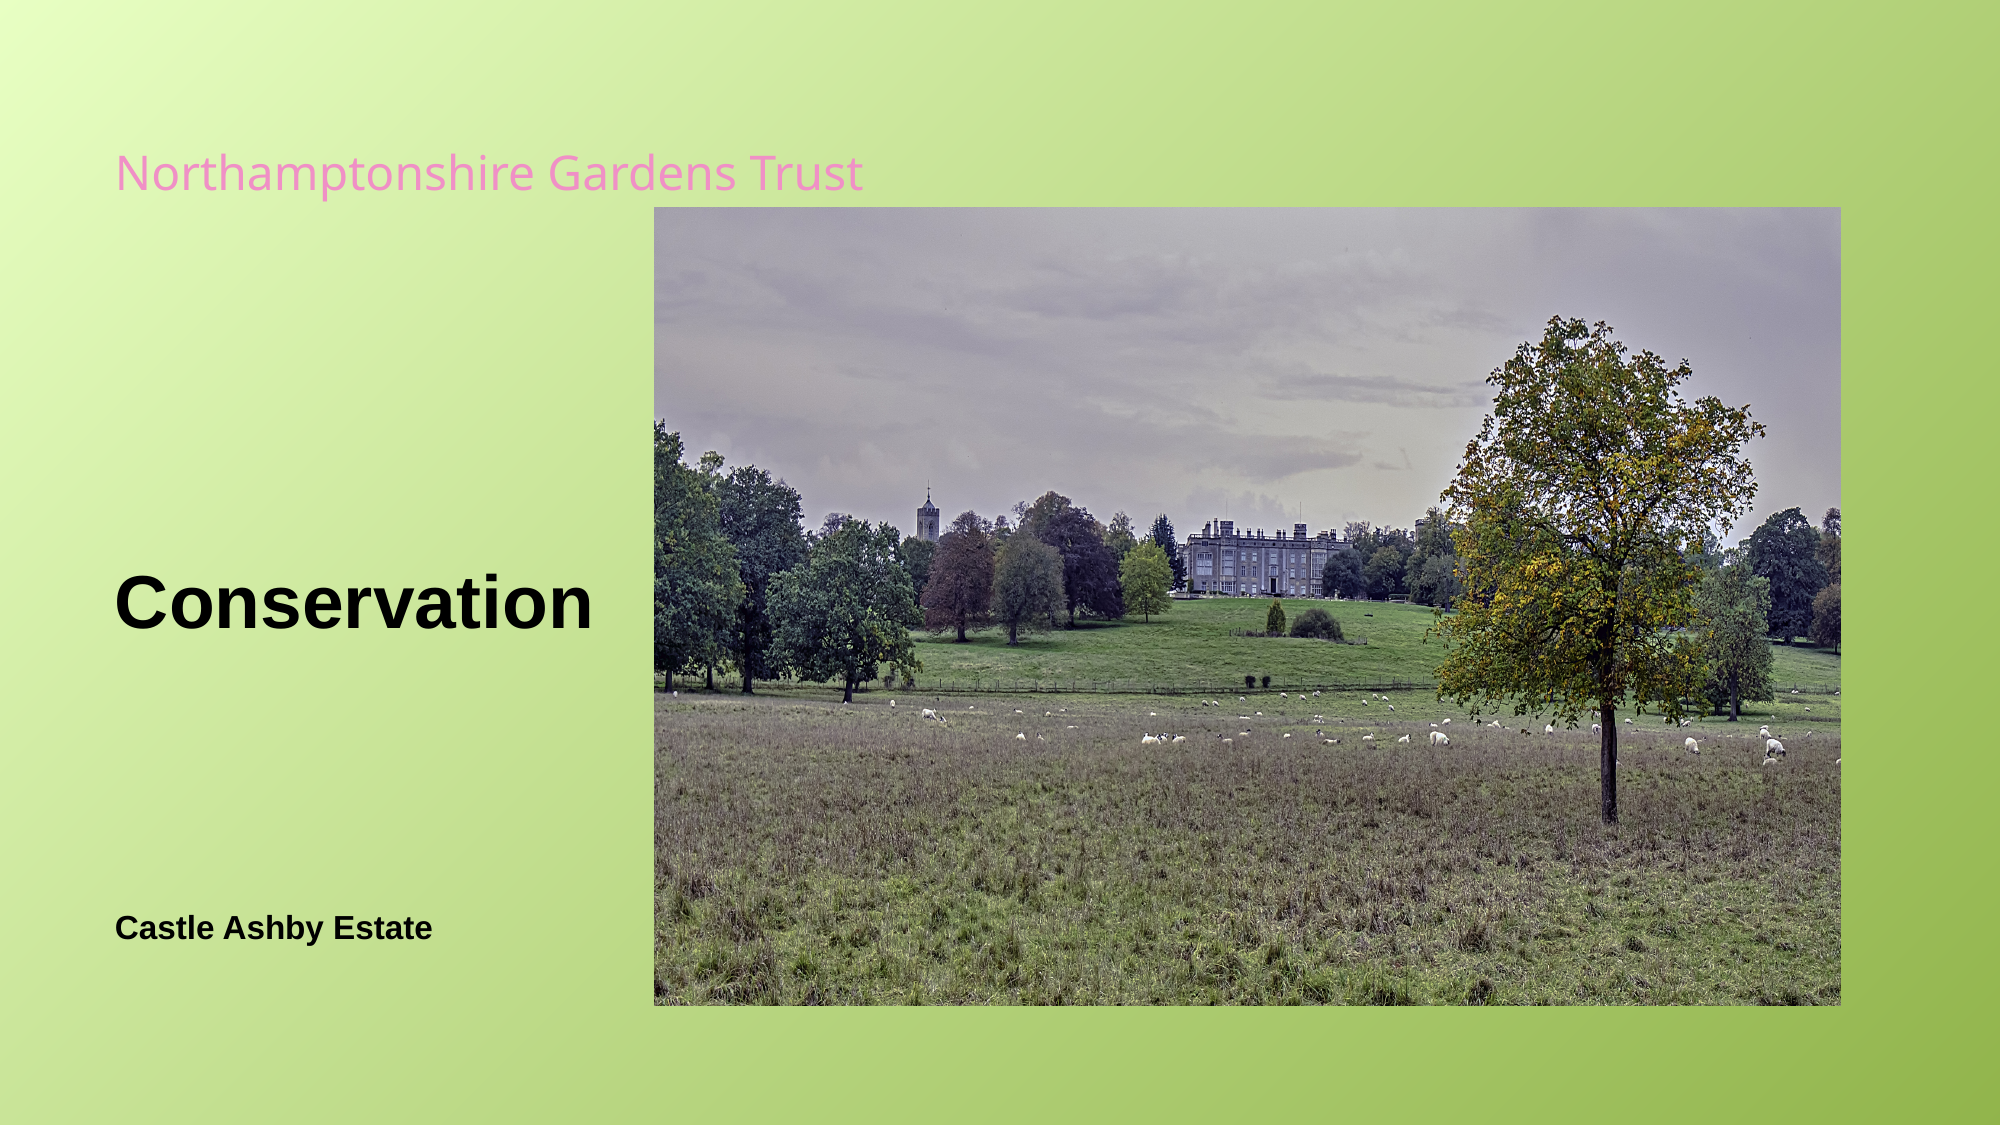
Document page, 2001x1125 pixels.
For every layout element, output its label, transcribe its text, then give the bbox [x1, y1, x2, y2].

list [654, 206, 1842, 1006]
title Northamptonshire Gardens Trust [99, 33, 883, 249]
list Conservation Castle Ashby Estate [99, 249, 654, 1005]
